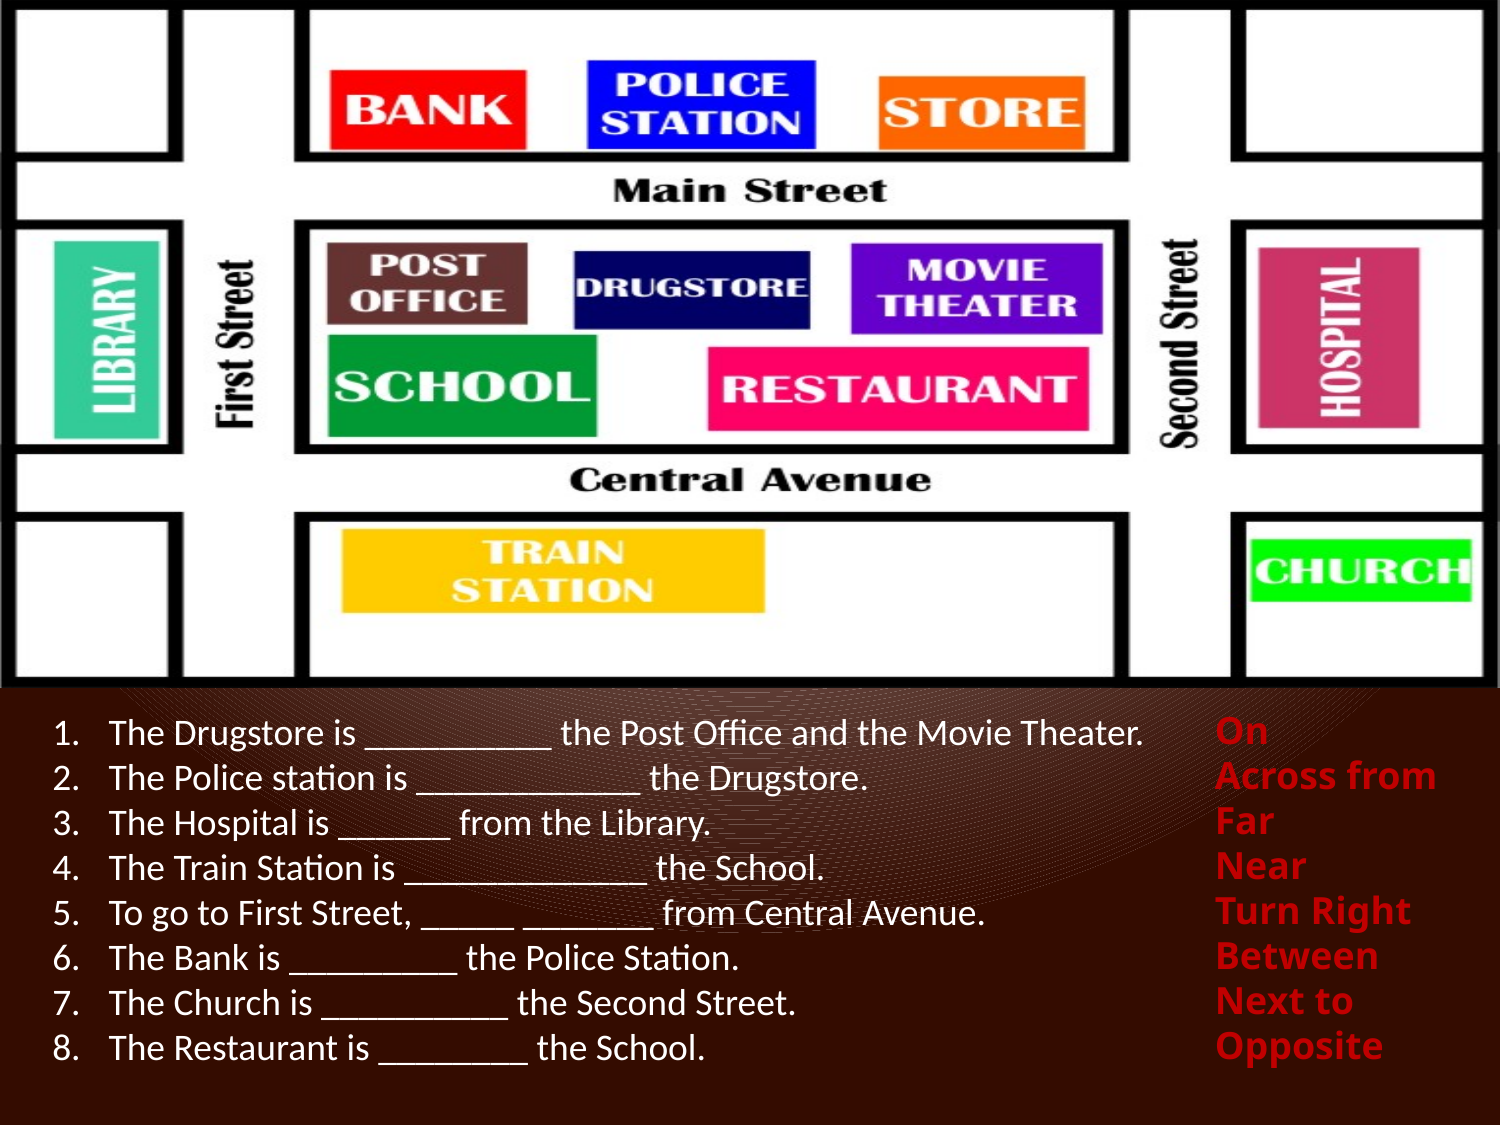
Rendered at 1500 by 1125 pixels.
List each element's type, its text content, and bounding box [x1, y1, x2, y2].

text_box The Drugstore is __________ the Post Office and the Movie Theater. The Police station is ____________ the Drugstore. The Hospital is ______ from the Library. The Train Station is _____________ the School. To go to First Street, _____ _______ from Central Avenue. The Bank is _________ the Police Station. The Church is __________ the Second Street. The Restaurant is ________ the School. [37, 700, 1175, 1121]
text_box On Across from Far Near Turn Right Between Next to Opposite [1199, 699, 1454, 1075]
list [0, 0, 1500, 688]
